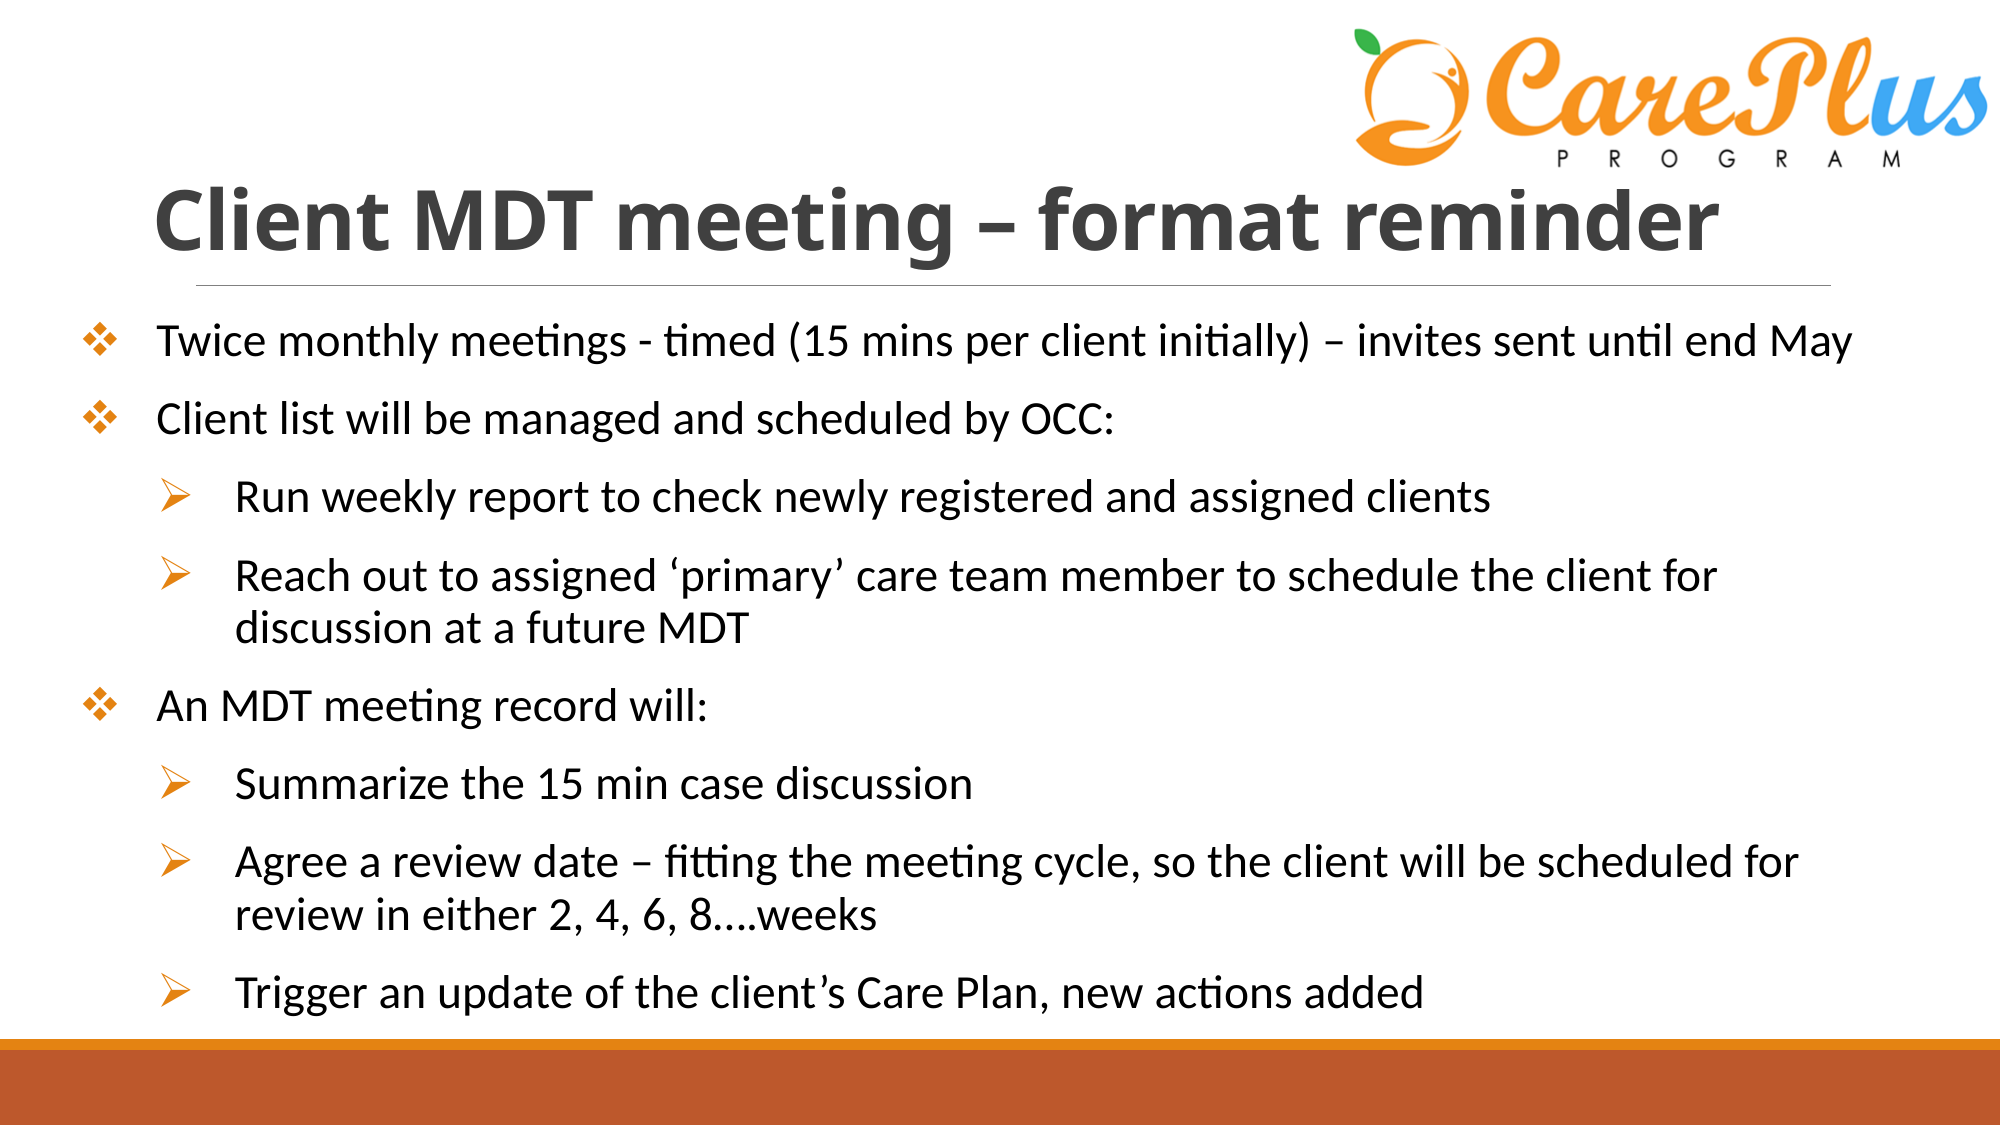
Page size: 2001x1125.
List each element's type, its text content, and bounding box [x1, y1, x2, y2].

picture [1336, 0, 2000, 190]
title Client MDT meeting – format reminder [137, 144, 1863, 278]
list Twice monthly meetings - timed (15 mins per client initially) – invites sent until end May Client list will be managed and scheduled by OCC: Run weekly report to check newly registered and assigned clients Reach out to assigned ‘primary’ care team member to schedule the client for discussion at a future MDT An MDT meeting record will: Summarize the 15 min case discussion Agree a review date – fitting the meeting cycle, so the client will be scheduled for review in either 2, 4, 6, 8….weeks Trigger an update of the client’s Care Plan, new actions added [78, 308, 1925, 1034]
